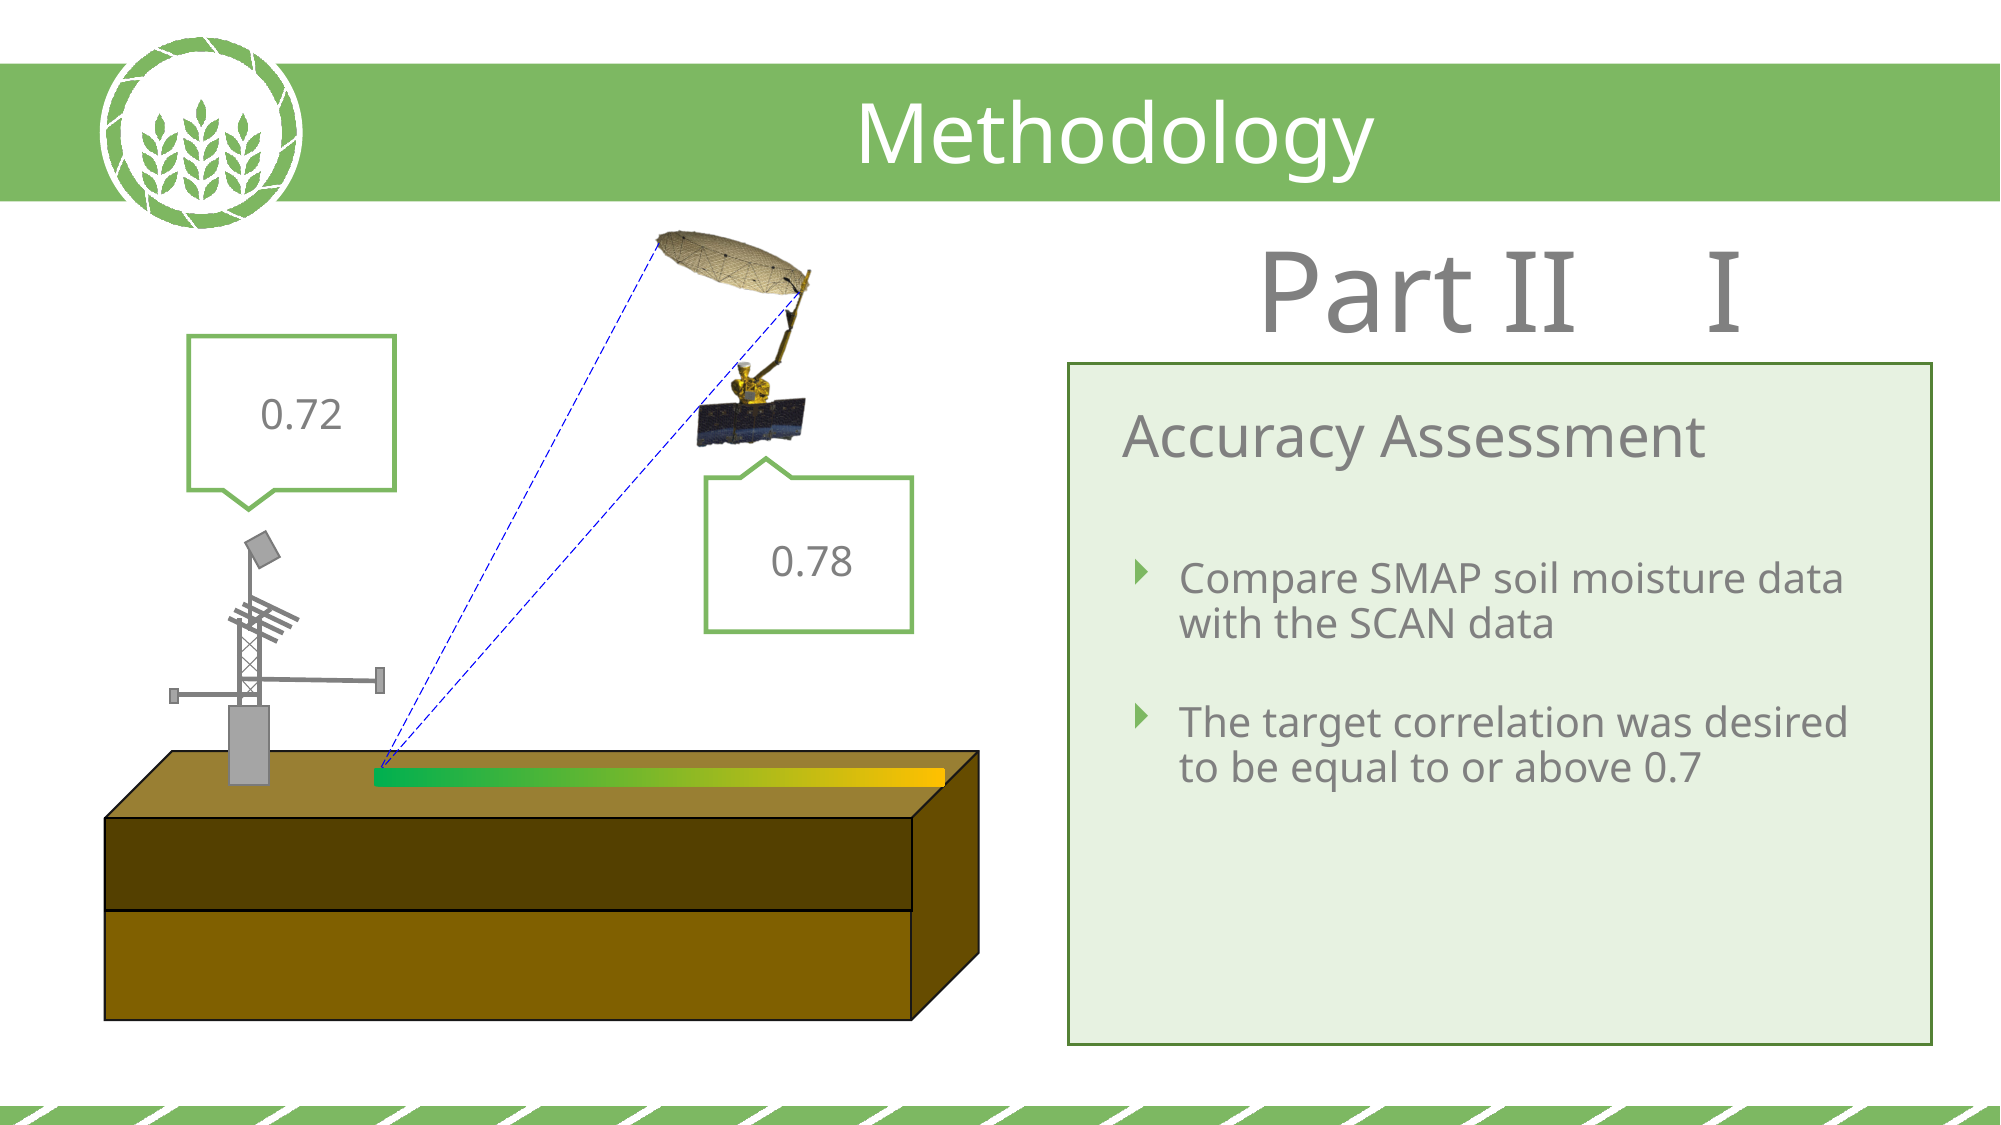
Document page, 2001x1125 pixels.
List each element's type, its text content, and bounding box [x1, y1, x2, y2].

text_box [104, 817, 913, 912]
text_box 0.78 [800, 527, 912, 592]
text_box [243, 529, 282, 570]
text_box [376, 243, 660, 777]
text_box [234, 609, 284, 634]
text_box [239, 680, 259, 701]
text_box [237, 633, 261, 656]
text_box [169, 688, 179, 704]
text_box [103, 750, 980, 1022]
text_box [271, 621, 292, 628]
picture [646, 200, 864, 476]
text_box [660, 291, 800, 777]
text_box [251, 596, 299, 621]
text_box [1068, 0, 1932, 1045]
picture [1894, 1106, 2000, 1125]
picture [0, 1106, 1107, 1125]
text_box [261, 634, 278, 642]
text_box [228, 705, 270, 786]
picture [101, 32, 301, 233]
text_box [242, 603, 249, 628]
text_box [240, 635, 259, 653]
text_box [228, 618, 237, 642]
text_box [800, 476, 913, 633]
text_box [245, 608, 271, 628]
text_box Methodology [328, 84, 1068, 190]
text_box [372, 766, 947, 788]
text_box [240, 655, 259, 673]
list Accuracy Assessment Compare SMAP soil moisture data with the SCAN data The target correlation was desired to be equal to or above 0.7 [1107, 1045, 1894, 1125]
text_box 0.72 [245, 380, 374, 446]
text_box [187, 335, 374, 511]
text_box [242, 680, 259, 699]
